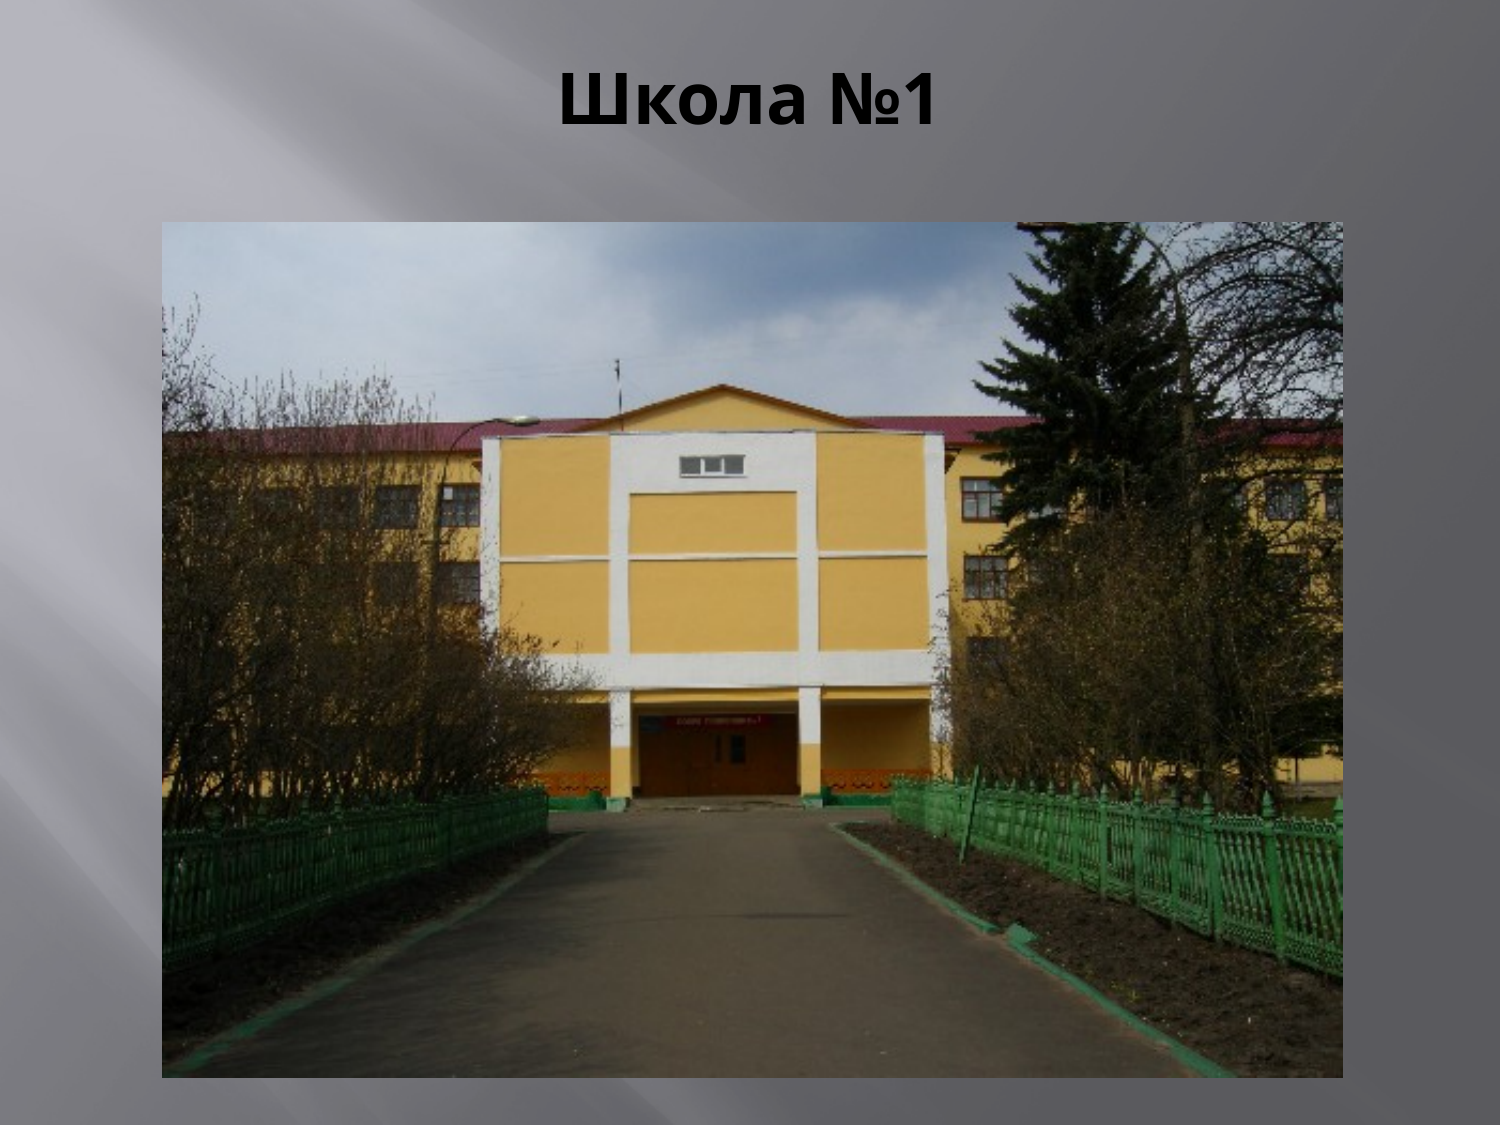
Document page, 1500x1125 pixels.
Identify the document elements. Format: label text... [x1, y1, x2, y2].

title Школа №1 [75, 45, 1425, 233]
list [161, 222, 1343, 1079]
